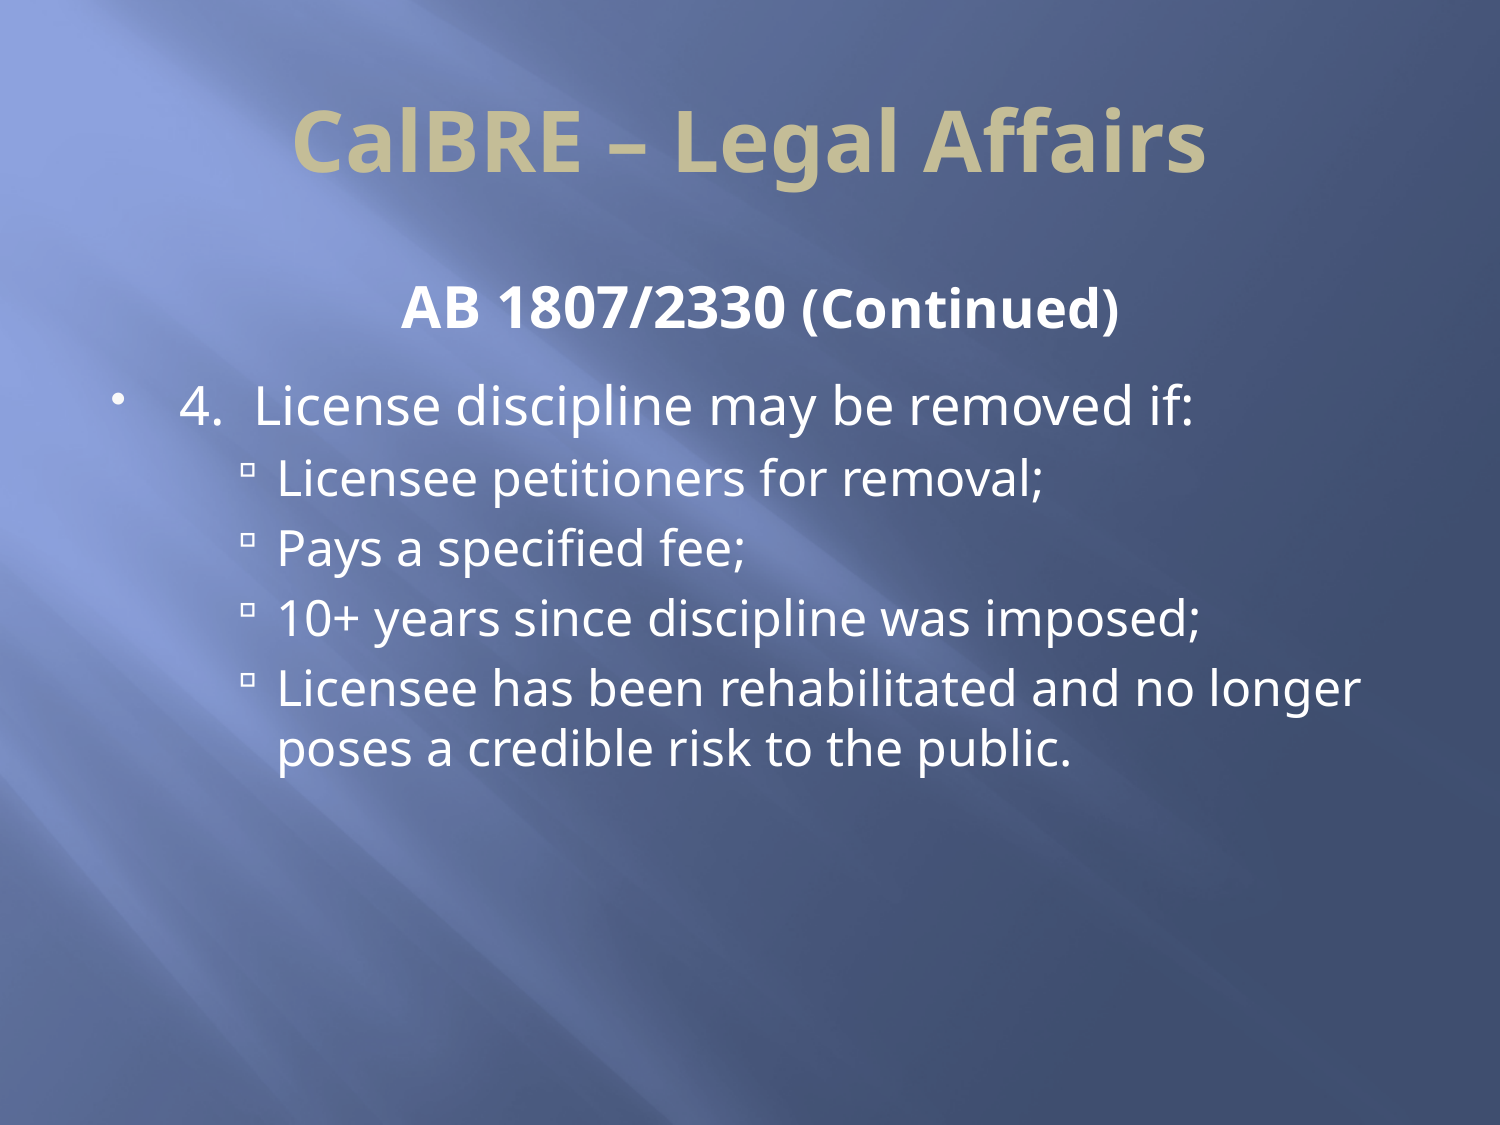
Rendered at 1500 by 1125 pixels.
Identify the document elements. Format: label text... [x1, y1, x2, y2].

title CalBRE – Legal Affairs [75, 45, 1425, 233]
list AB 1807/2330 (Continued) 4. License discipline may be removed if: Licensee petitioners for removal; Pays a specified fee; 10+ years since discipline was imposed; Licensee has been rehabilitated and no longer poses a credible risk to the public. [74, 262, 1426, 1036]
